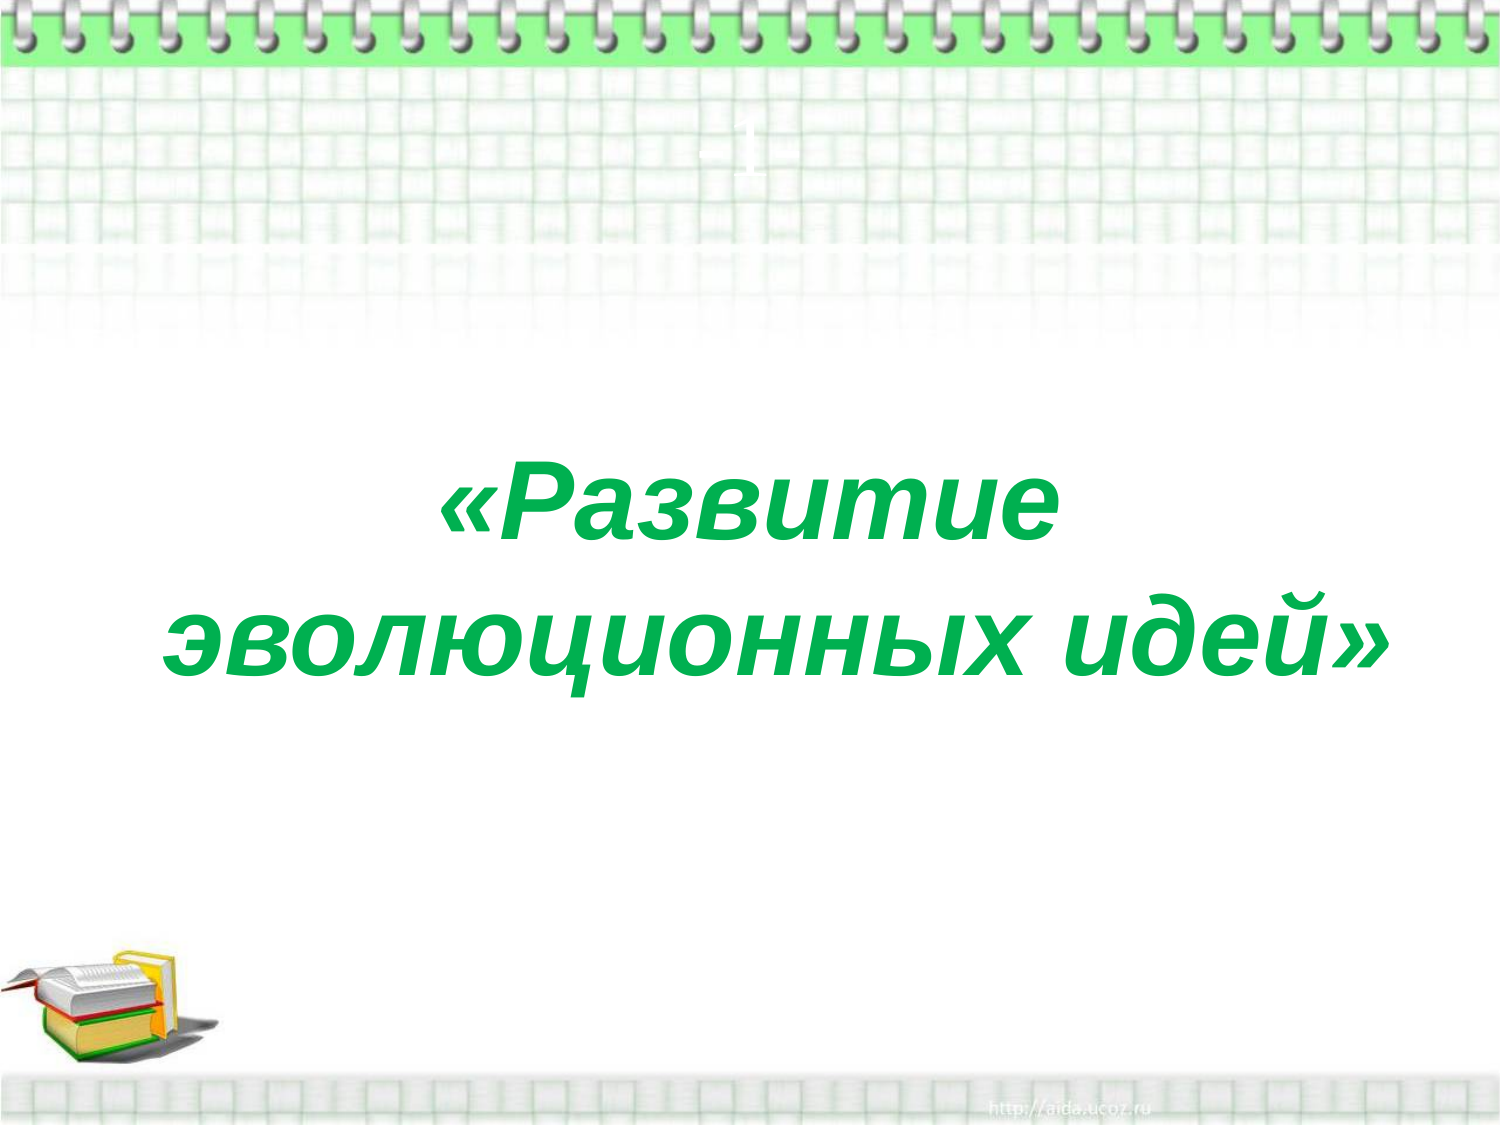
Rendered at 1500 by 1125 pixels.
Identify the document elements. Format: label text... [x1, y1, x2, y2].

list «Развитие эволюционных идей» [74, 262, 1426, 1006]
title -1- [74, 45, 1426, 234]
picture [0, 0, 1500, 1125]
